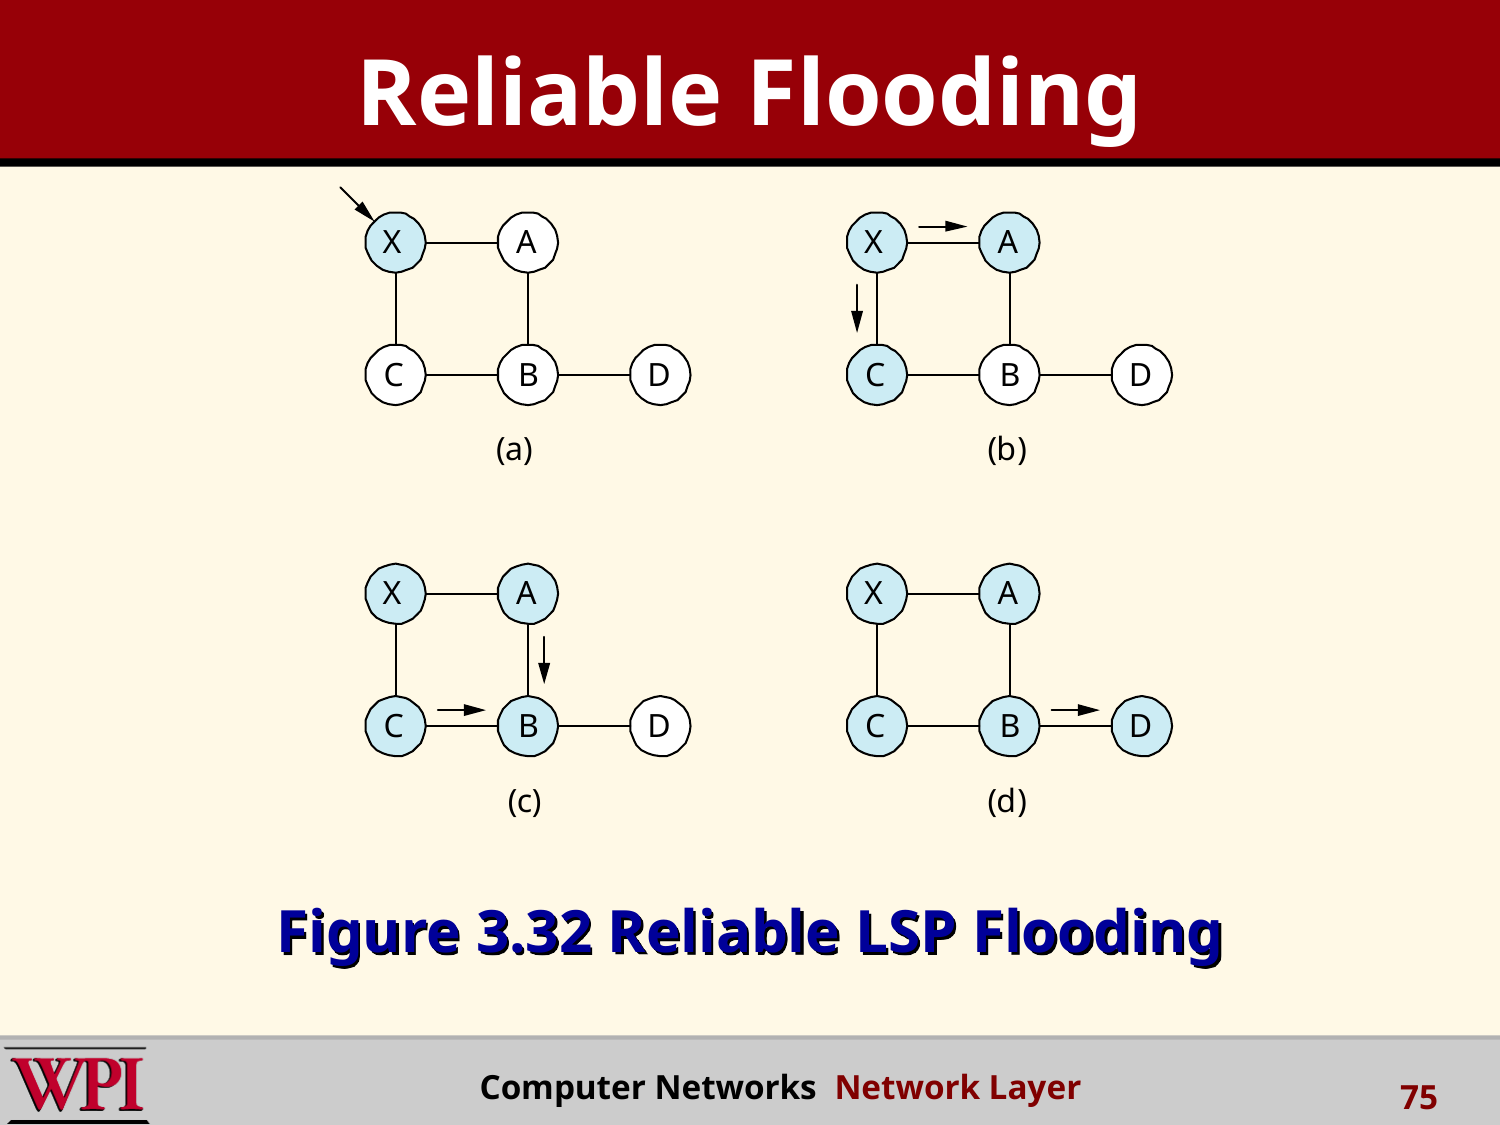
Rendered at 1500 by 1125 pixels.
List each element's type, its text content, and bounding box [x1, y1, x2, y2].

title Figure 3.32 Reliable LSP Flooding [41, 838, 1460, 1012]
picture [0, 0, 1500, 158]
picture [0, 1040, 1500, 1125]
slide_number 75 [1344, 1068, 1495, 1107]
picture [0, 167, 1500, 1035]
text_box Reliable Flooding [112, 7, 1388, 170]
footer Computer Networks Network Layer [229, 1058, 1323, 1107]
